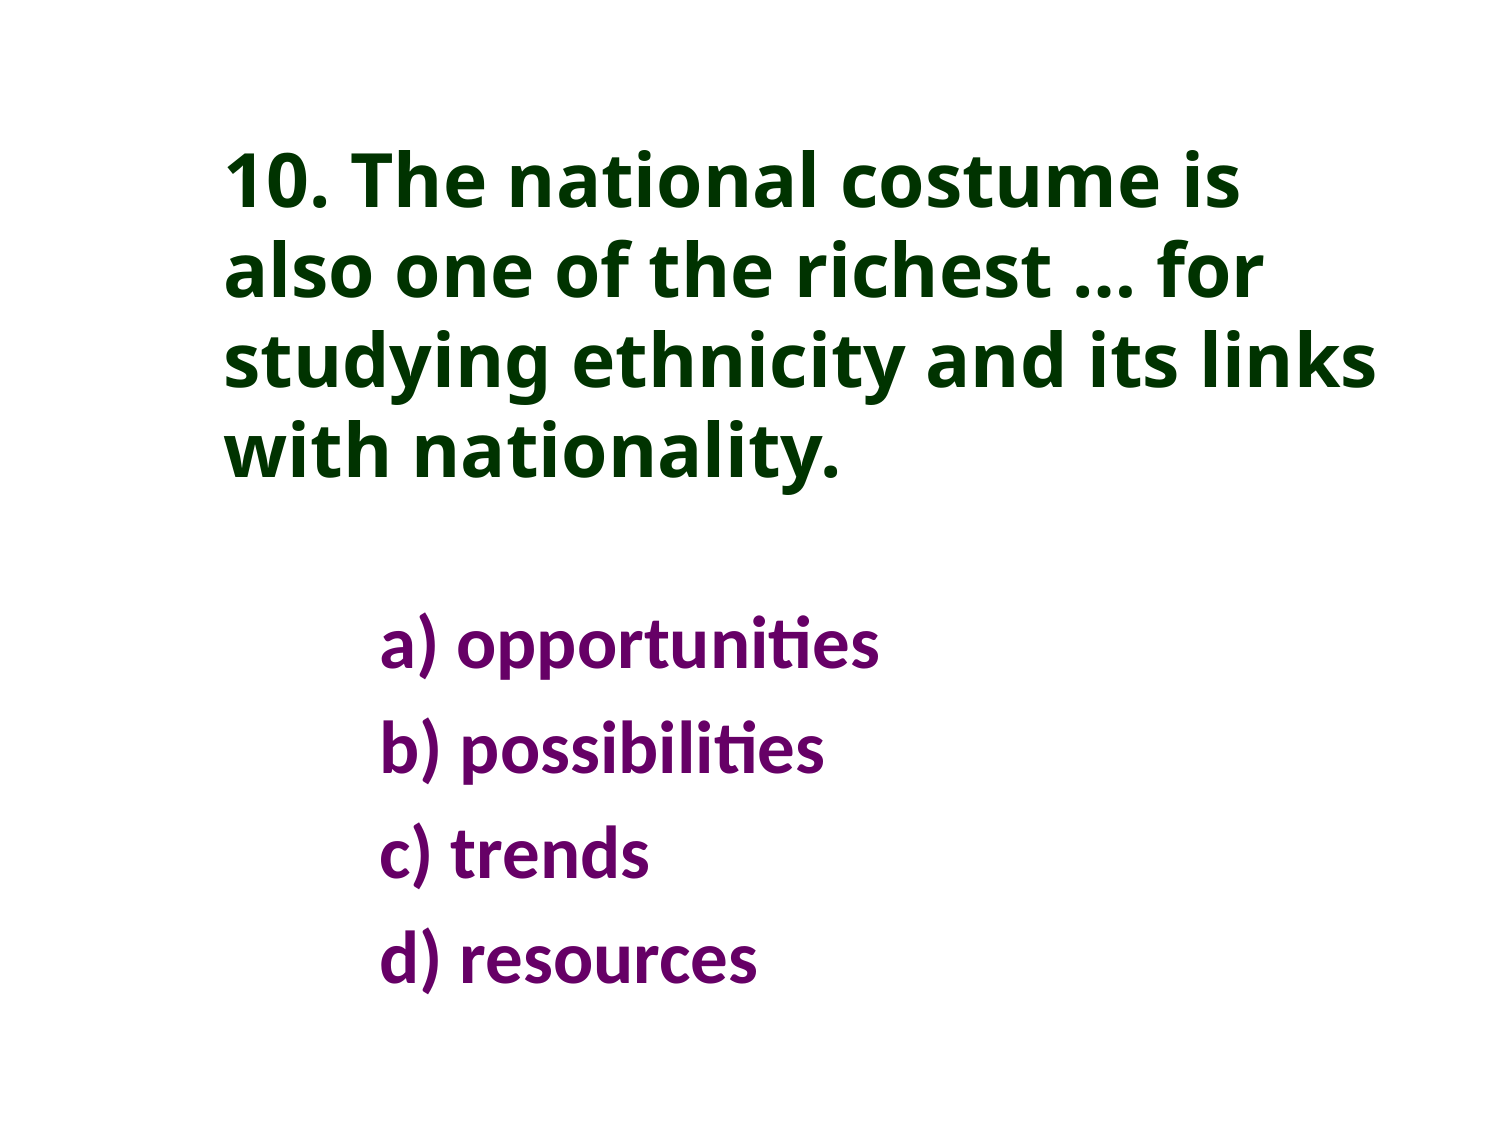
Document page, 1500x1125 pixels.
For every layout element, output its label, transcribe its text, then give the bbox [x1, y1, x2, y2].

text_box 10. The national costume is also one of the richest … for studying ethnicity and its links with nationality. [208, 125, 1427, 525]
text_box a) opportunities b) possibilities c) trends d) resources [364, 586, 1427, 1059]
